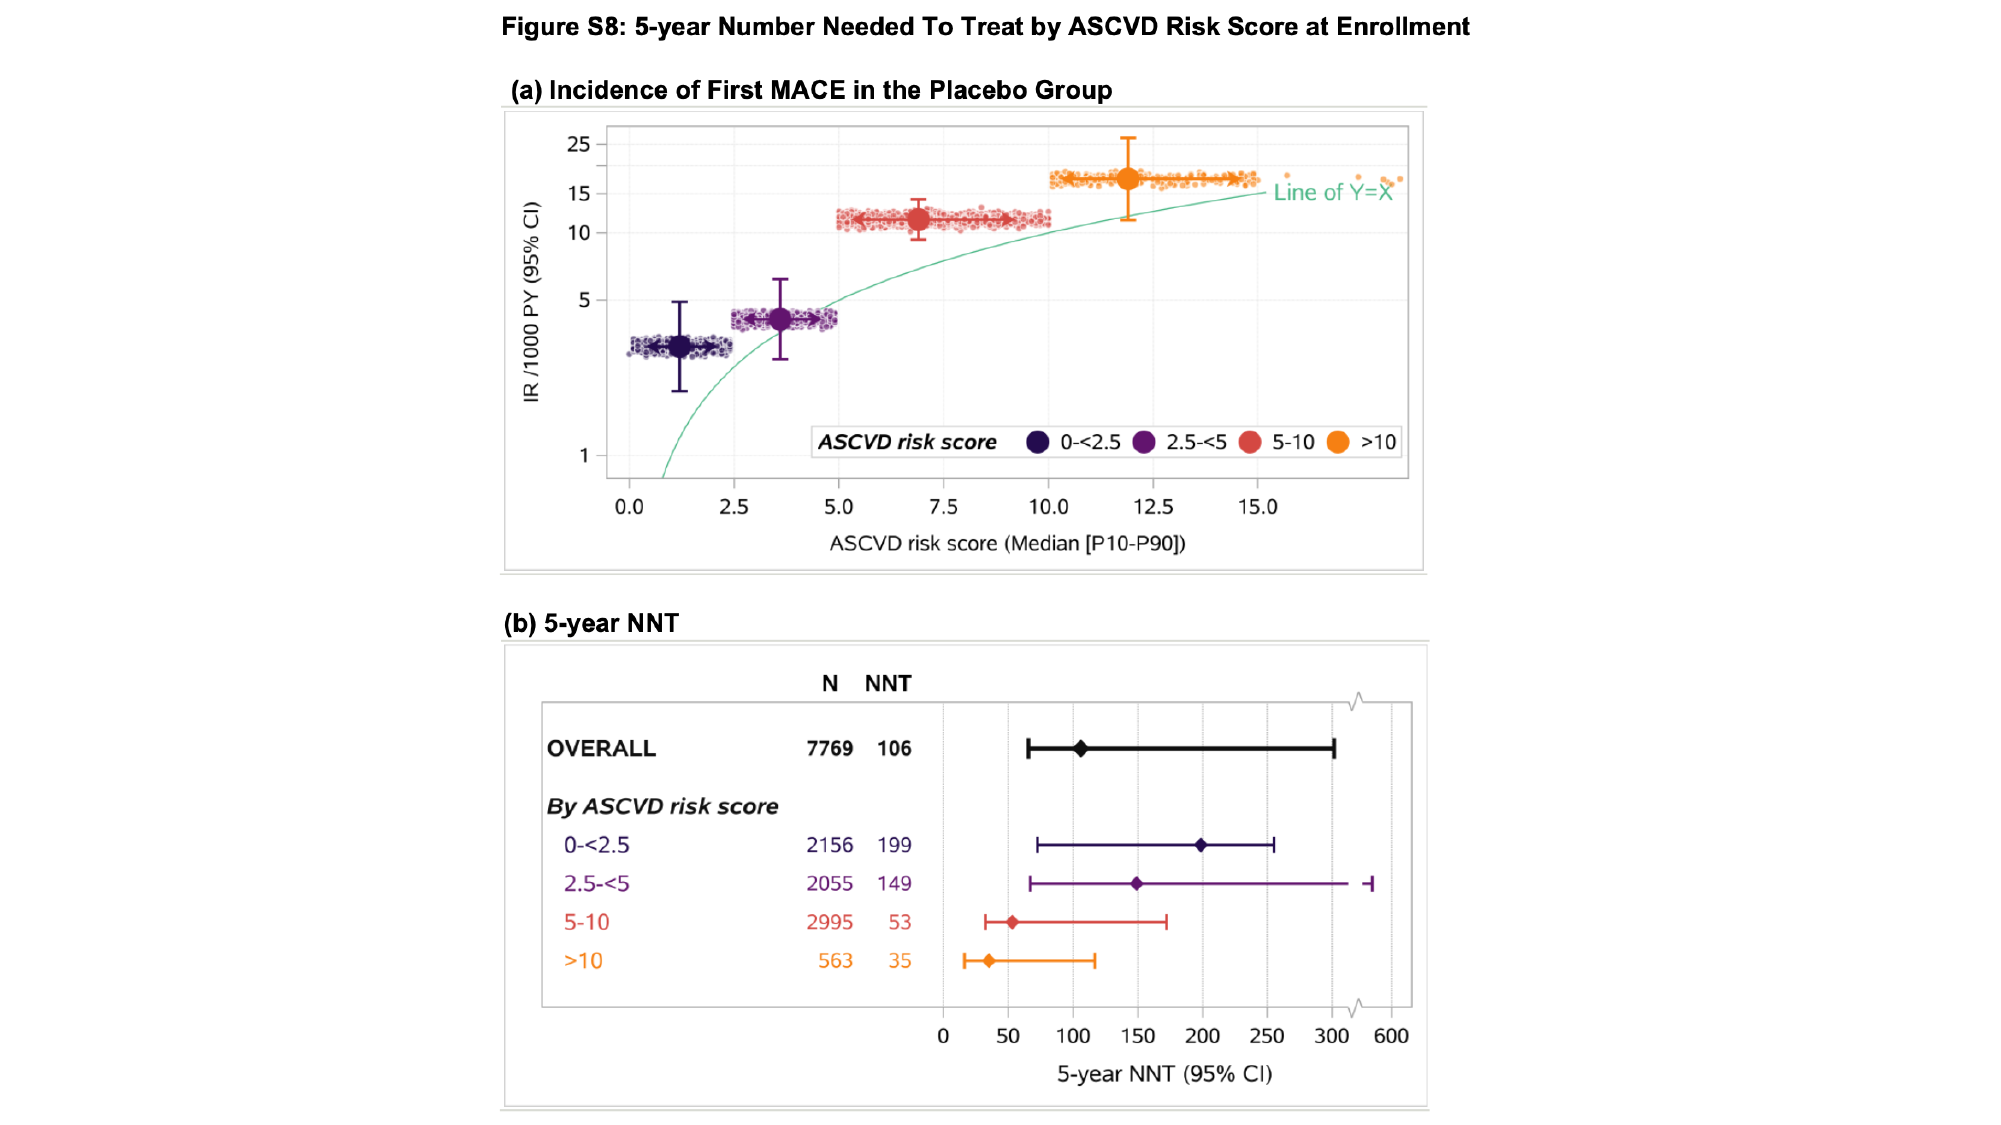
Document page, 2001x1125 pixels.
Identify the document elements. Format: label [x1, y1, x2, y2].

picture [483, 0, 1517, 1125]
